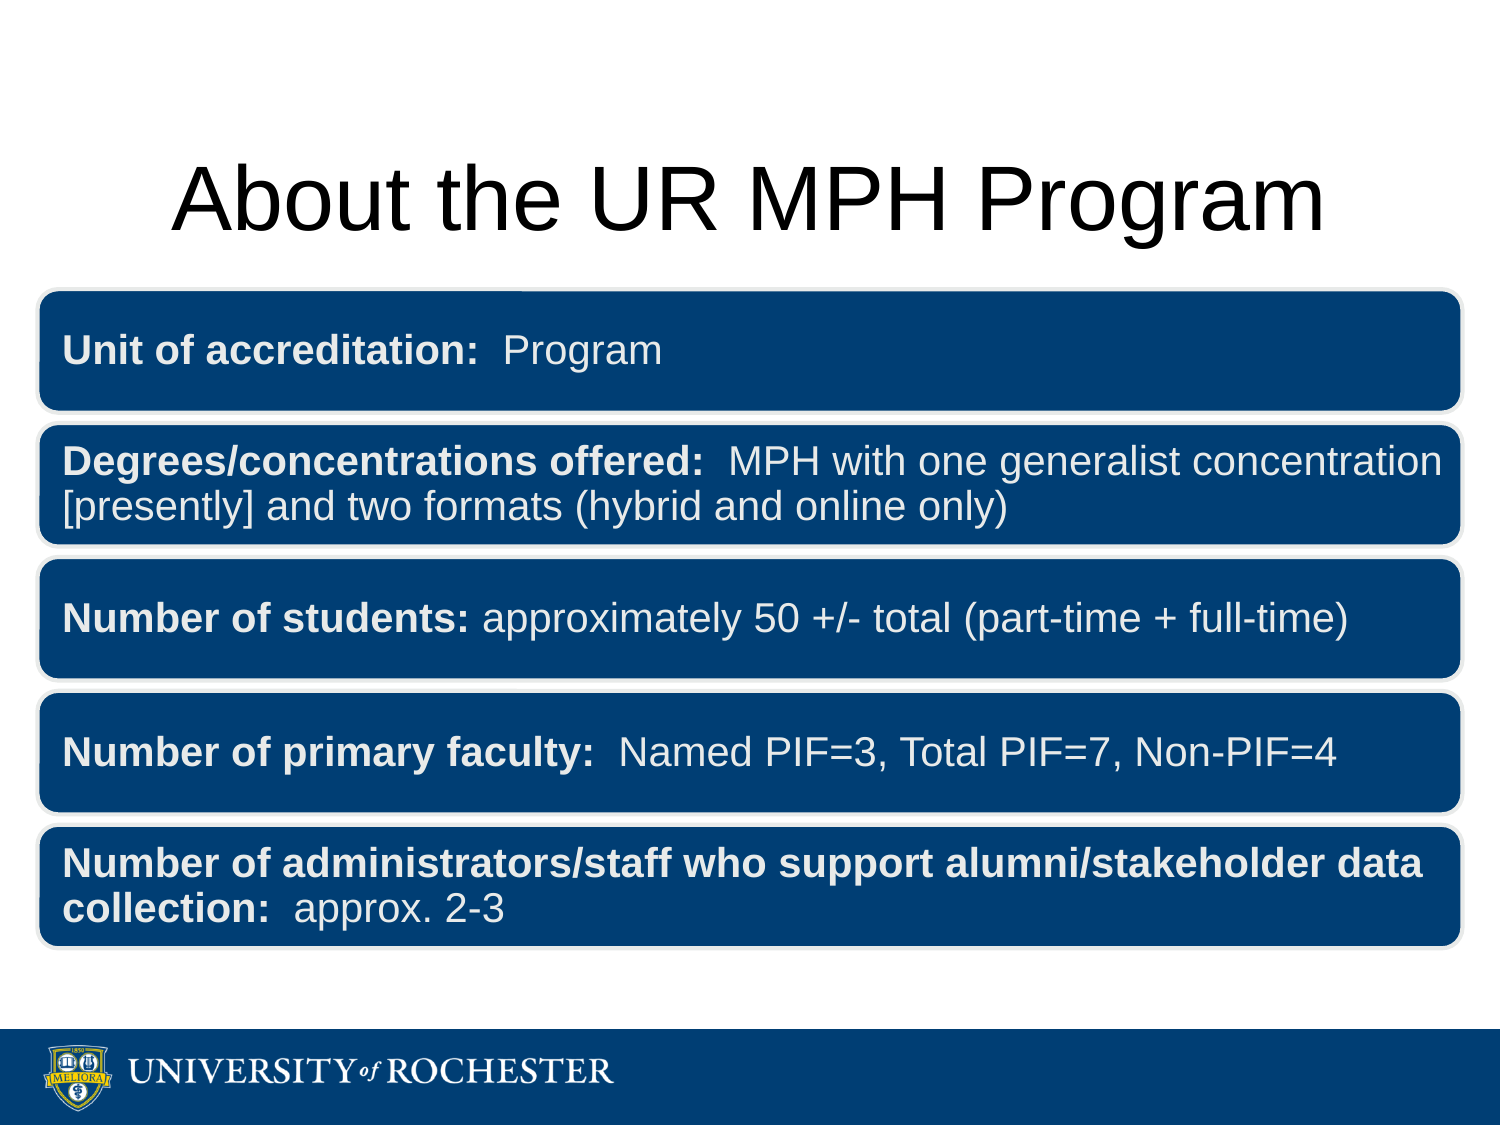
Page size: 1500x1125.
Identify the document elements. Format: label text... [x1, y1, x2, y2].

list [37, 287, 1463, 951]
title About the UR MPH Program [112, 99, 1388, 285]
picture [0, 1029, 1500, 1125]
